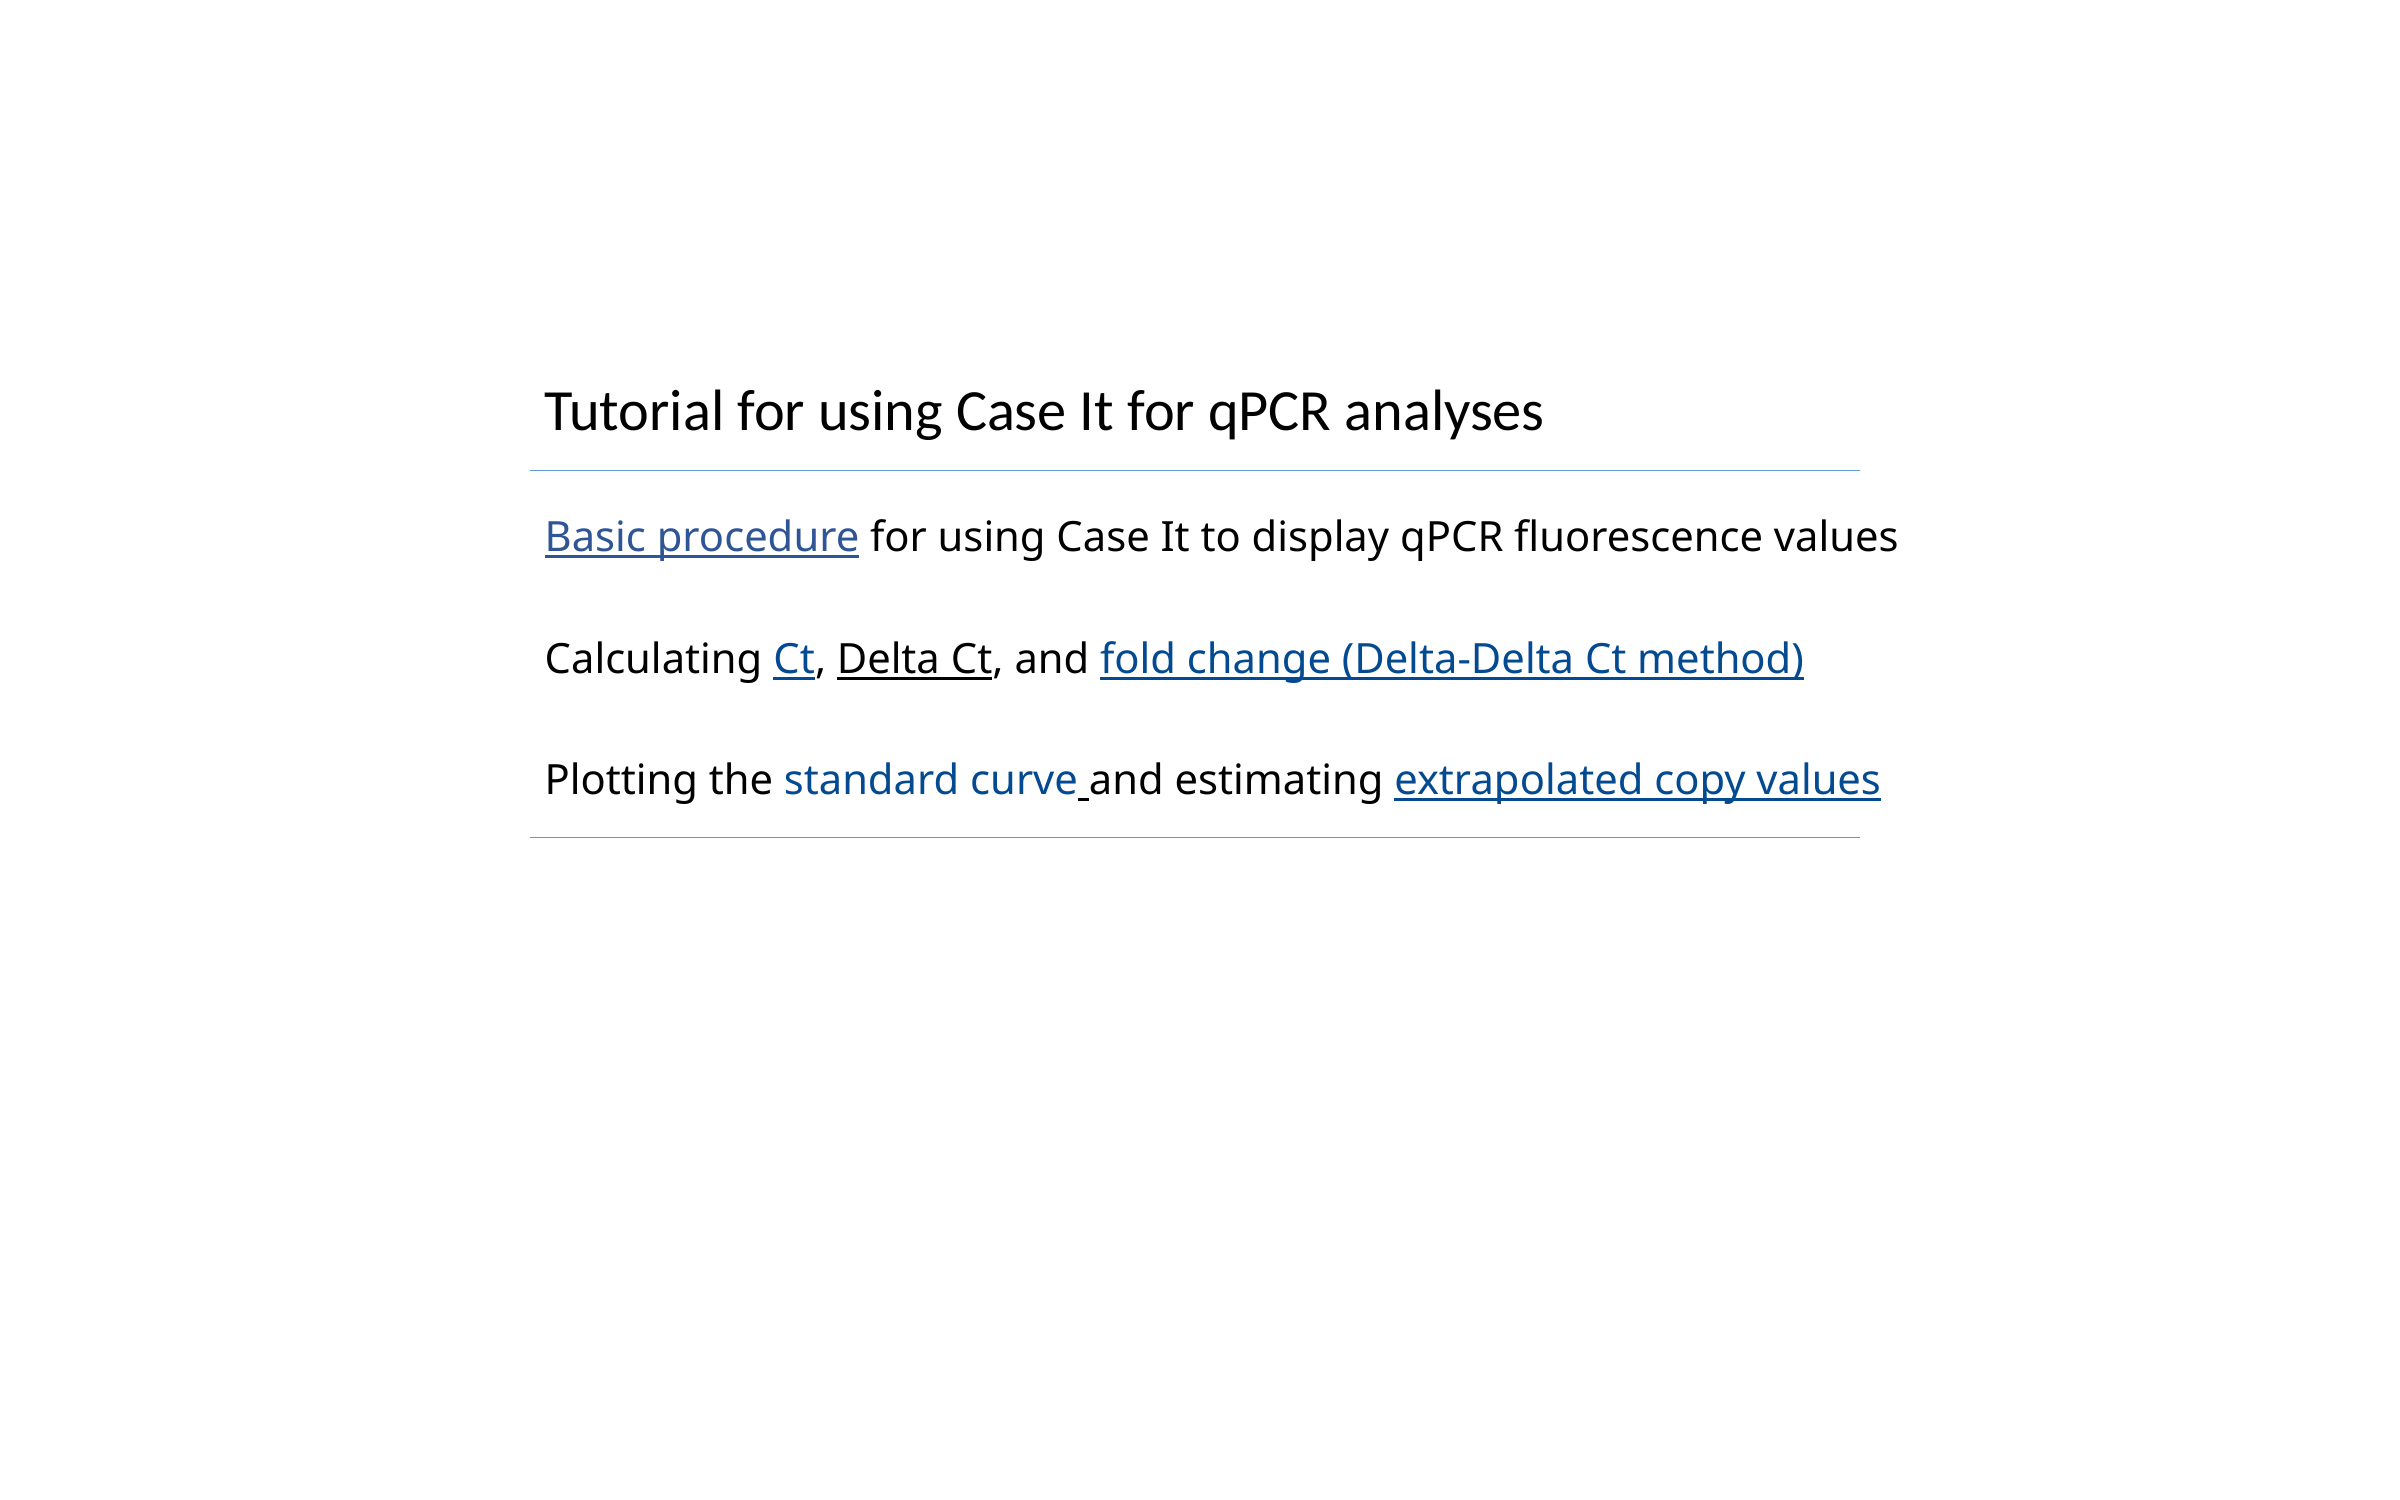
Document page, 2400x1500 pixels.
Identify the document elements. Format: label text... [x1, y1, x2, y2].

title Tutorial for using Case It for qPCR analyses [529, 367, 2400, 457]
list Basic procedure for using Case It to display qPCR fluorescence values Calculating Ct, Delta Ct, and fold change (Delta-Delta Ct method) Plotting the standard curve and estimating extrapolated copy values [529, 503, 1928, 1023]
